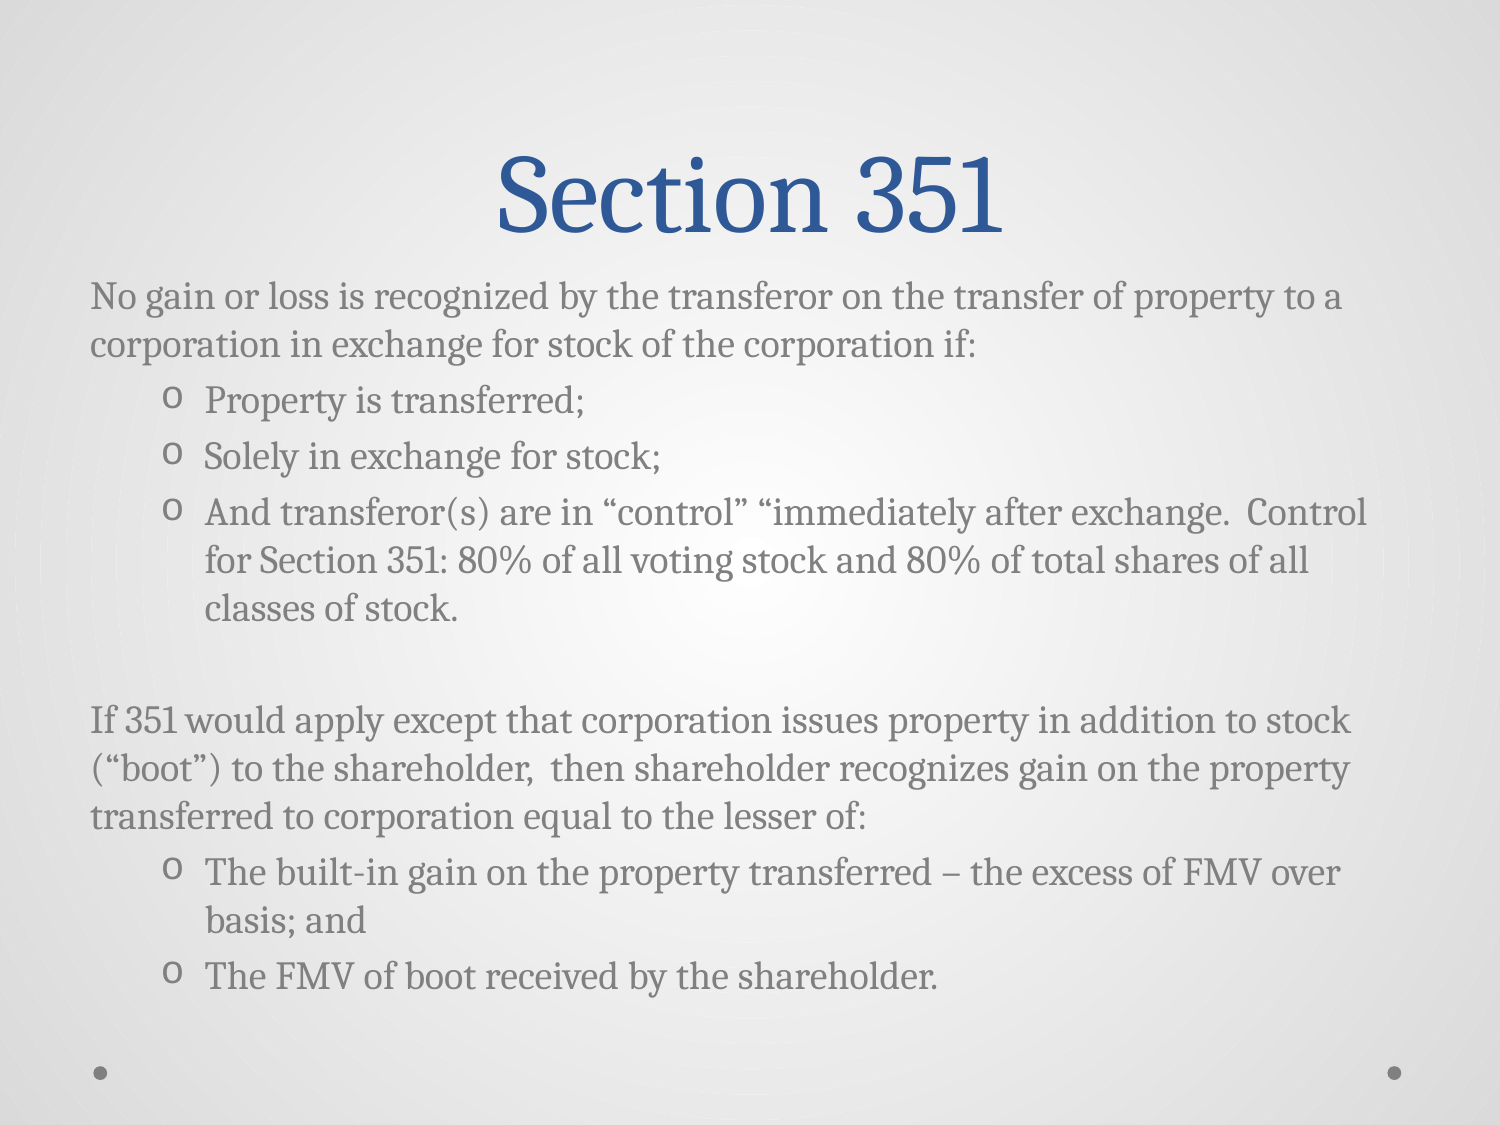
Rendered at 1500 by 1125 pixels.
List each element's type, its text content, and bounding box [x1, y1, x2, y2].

list No gain or loss is recognized by the transferor on the transfer of property to a corporation in exchange for stock of the corporation if: Property is transferred; Solely in exchange for stock; And transferor(s) are in “control” “immediately after exchange. Control for Section 351: 80% of all voting stock and 80% of total shares of all classes of stock. If 351 would apply except that corporation issues property in addition to stock (“boot”) to the shareholder, then shareholder recognizes gain on the property transferred to corporation equal to the lesser of: The built-in gain on the property transferred – the excess of FMV over basis; and The FMV of boot received by the shareholder. [75, 262, 1425, 1005]
title Section 351 [75, 0, 1425, 262]
